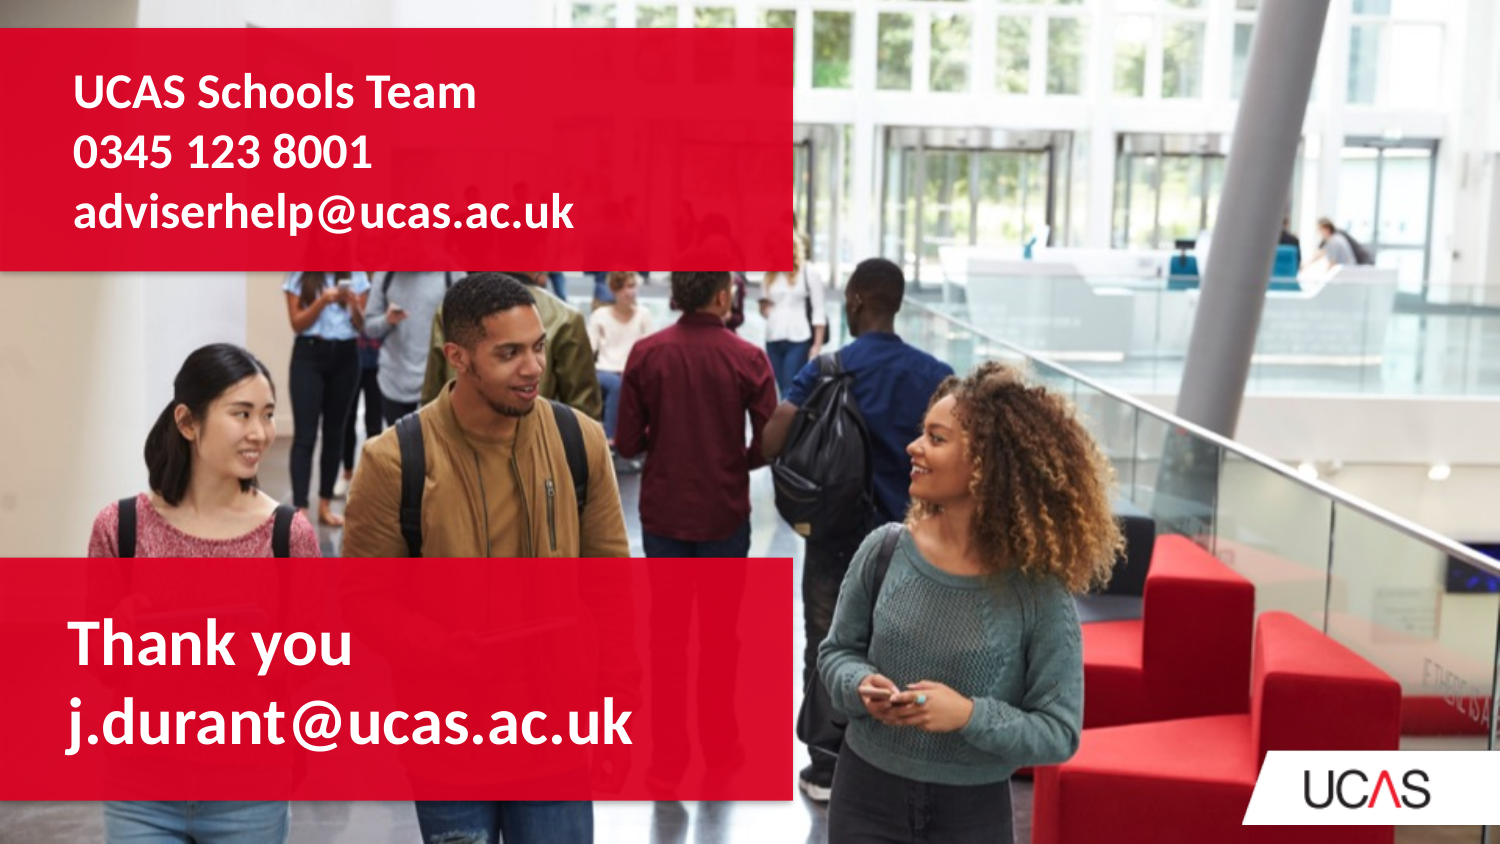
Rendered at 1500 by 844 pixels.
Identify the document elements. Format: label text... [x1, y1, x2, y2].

picture [0, 0, 1500, 844]
text_box Thank you j.durant@ucas.ac.uk [52, 590, 650, 766]
text_box UCAS Schools Team 0345 123 8001 adviserhelp@ucas.ac.uk [58, 51, 590, 246]
text_box [0, 557, 794, 801]
text_box [0, 27, 794, 272]
